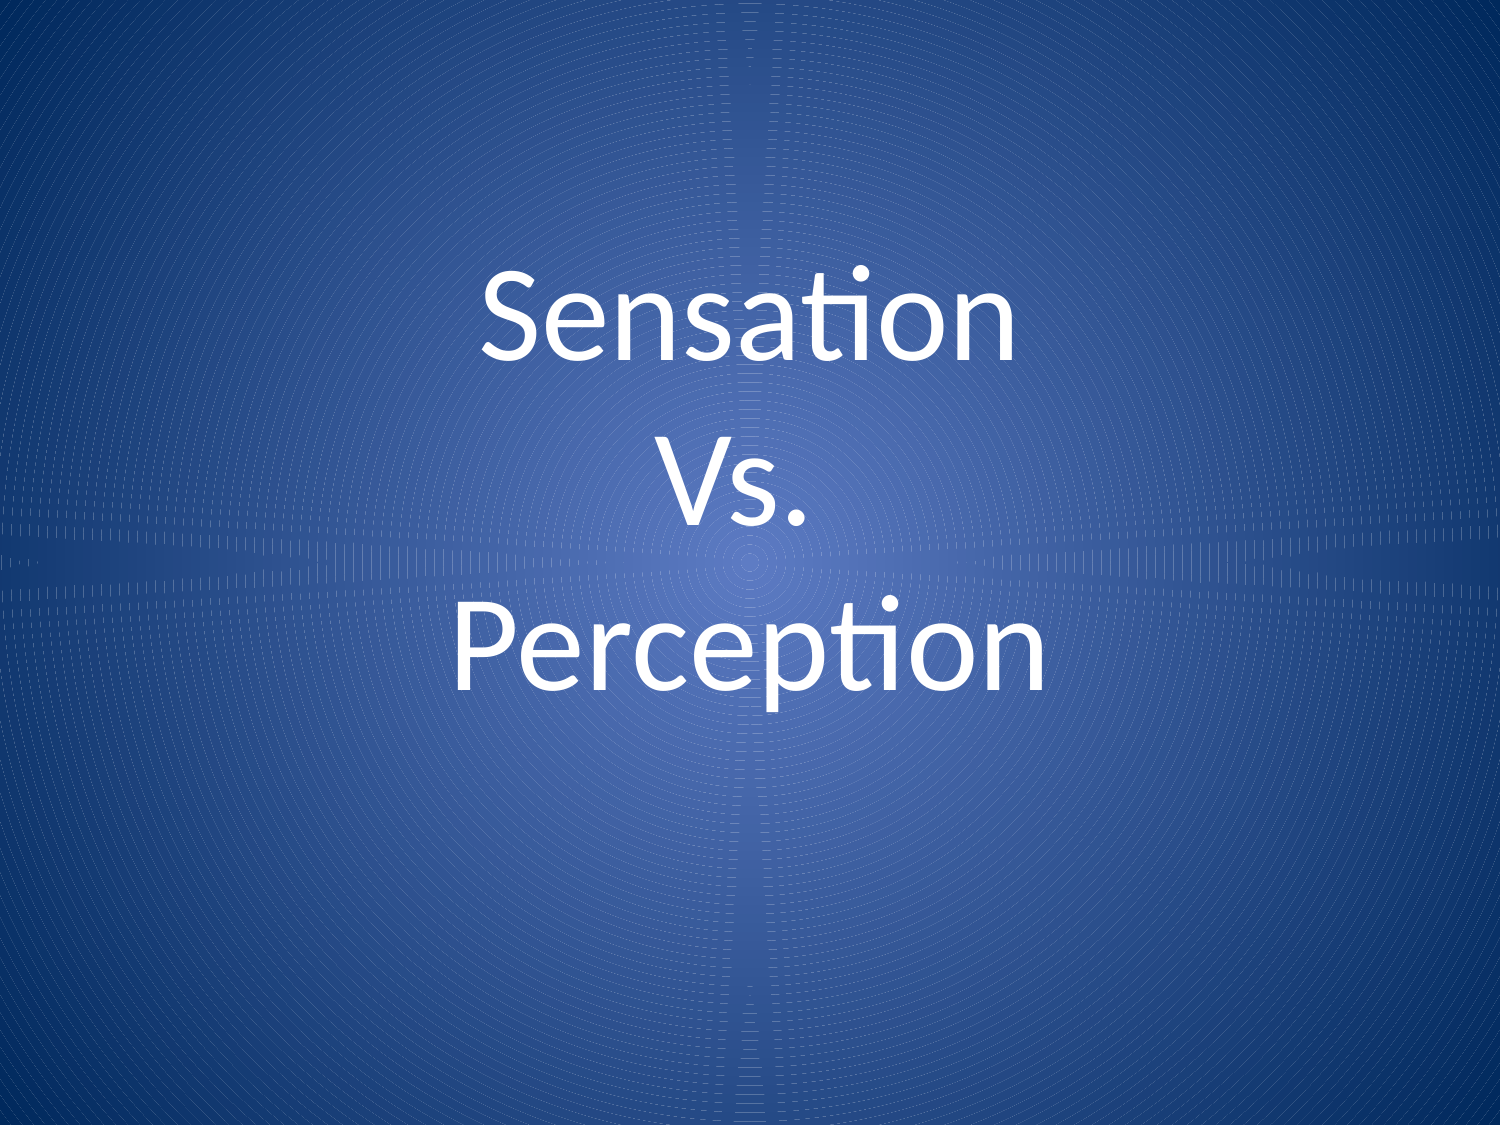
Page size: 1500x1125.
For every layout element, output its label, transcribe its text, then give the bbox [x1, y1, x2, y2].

title Sensation Vs. Perception [112, 349, 1388, 591]
